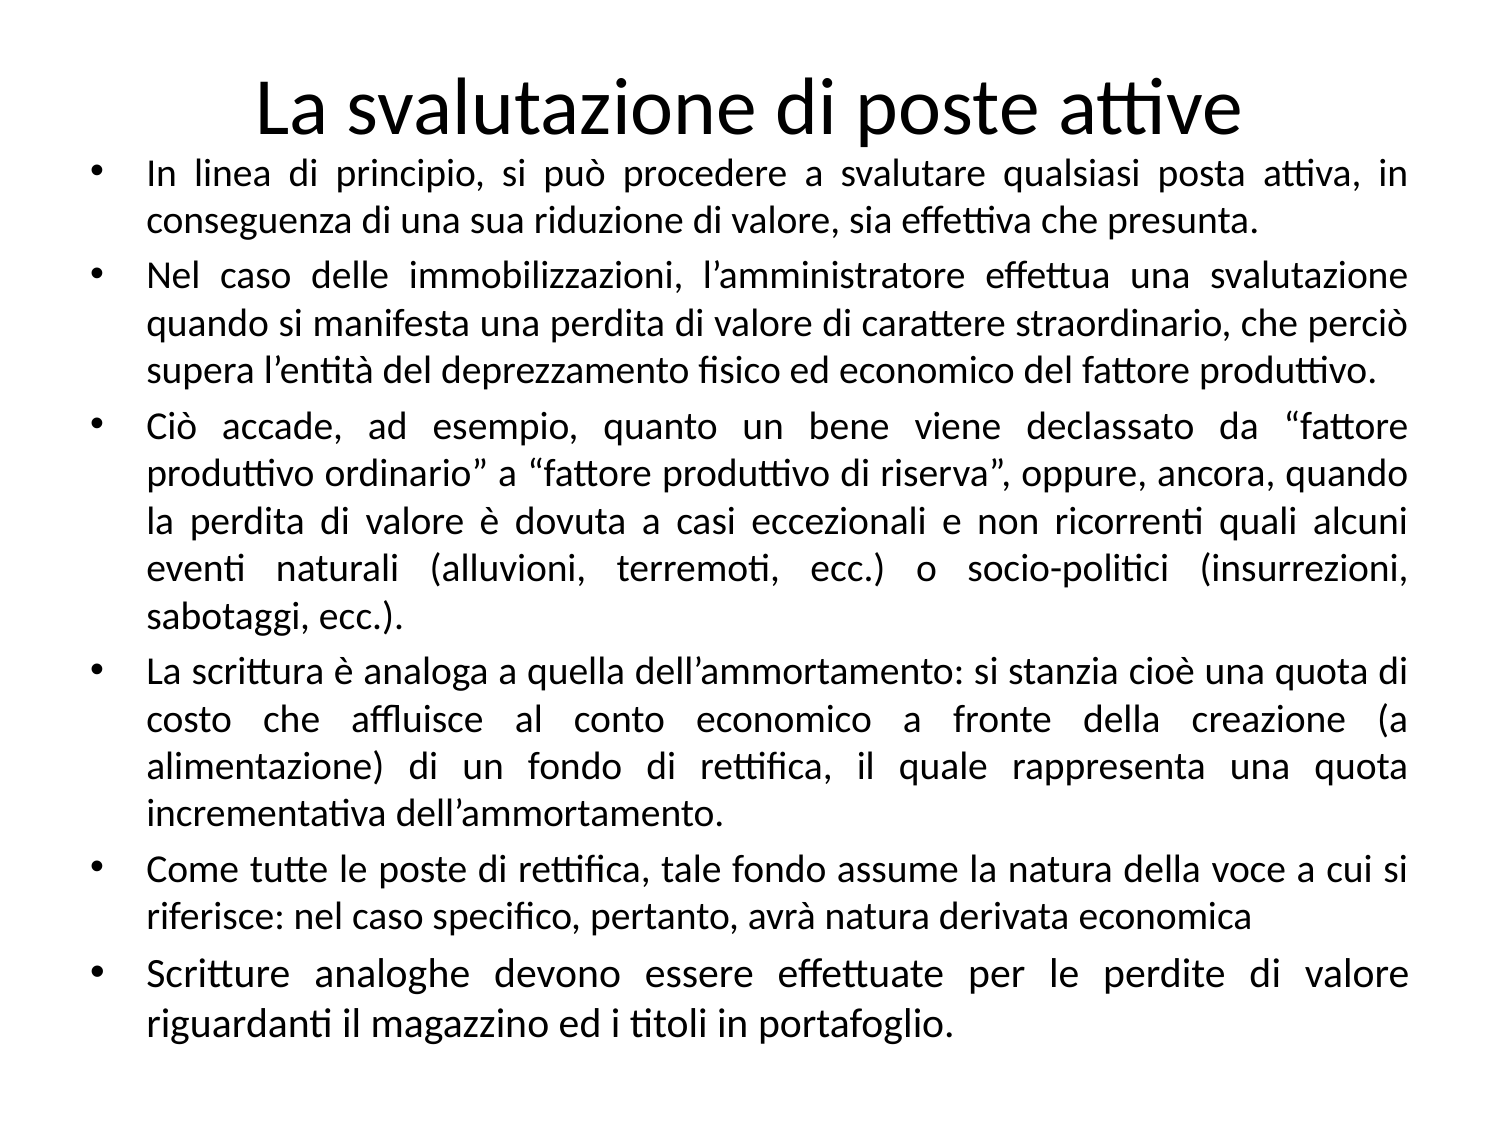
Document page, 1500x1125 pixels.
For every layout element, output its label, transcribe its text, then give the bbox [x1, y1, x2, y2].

title La svalutazione di poste attive [75, 45, 1425, 138]
list In linea di principio, si può procedere a svalutare qualsiasi posta attiva, in conseguenza di una sua riduzione di valore, sia effettiva che presunta. Nel caso delle immobilizzazioni, l’amministratore effettua una svalutazione quando si manifesta una perdita di valore di carattere straordinario, che perciò supera l’entità del deprezzamento fisico ed economico del fattore produttivo. Ciò accade, ad esempio, quanto un bene viene declassato da “fattore produttivo ordinario” a “fattore produttivo di riserva”, oppure, ancora, quando la perdita di valore è dovuta a casi eccezionali e non ricorrenti quali alcuni eventi naturali (alluvioni, terremoti, ecc.) o socio-politici (insurrezioni, sabotaggi, ecc.). La scrittura è analoga a quella dell’ammortamento: si stanzia cioè una quota di costo che affluisce al conto economico a fronte della creazione (a alimentazione) di un fondo di rettifica, il quale rappresenta una quota incrementativa dell’ammortamento. Come tutte le poste di rettifica, tale fondo assume la natura della voce a cui si riferisce: nel caso specifico, pertanto, avrà natura derivata economica Scritture analoghe devono essere effettuate per le perdite di valore riguardanti il magazzino ed i titoli in portafoglio. [75, 138, 1425, 1005]
